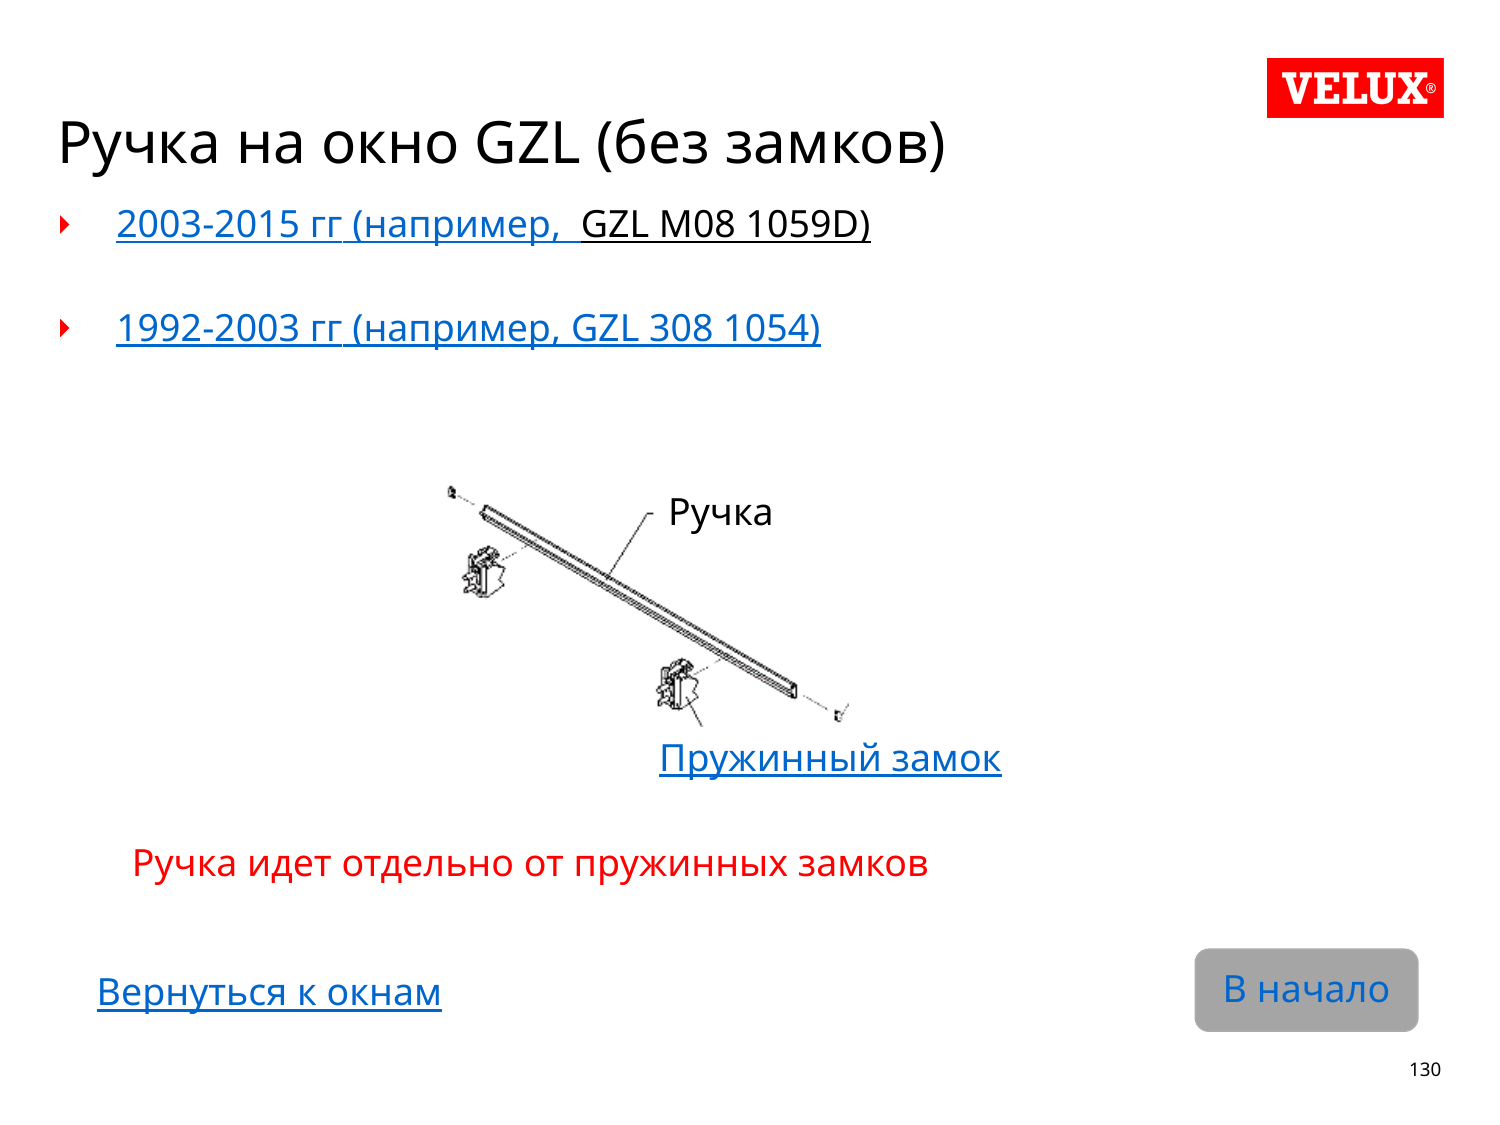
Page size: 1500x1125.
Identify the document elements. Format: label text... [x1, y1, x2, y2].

title Ручка на окно GZL (без замков) [56, 27, 1211, 182]
text_box Вернуться к окнам [81, 960, 996, 1027]
text_box Ручка идет отдельно от пружинных замков [117, 831, 1430, 892]
picture [1267, 58, 1444, 118]
text_box Пружинный замок [644, 726, 1067, 793]
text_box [445, 480, 947, 727]
list 2003-2015 гг (например, GZL M08 1059D) 1992-2003 гг (например, GZL 308 1054) [56, 199, 1407, 1038]
text_box В начало [1195, 949, 1418, 1032]
slide_number 130 [1392, 1057, 1442, 1095]
